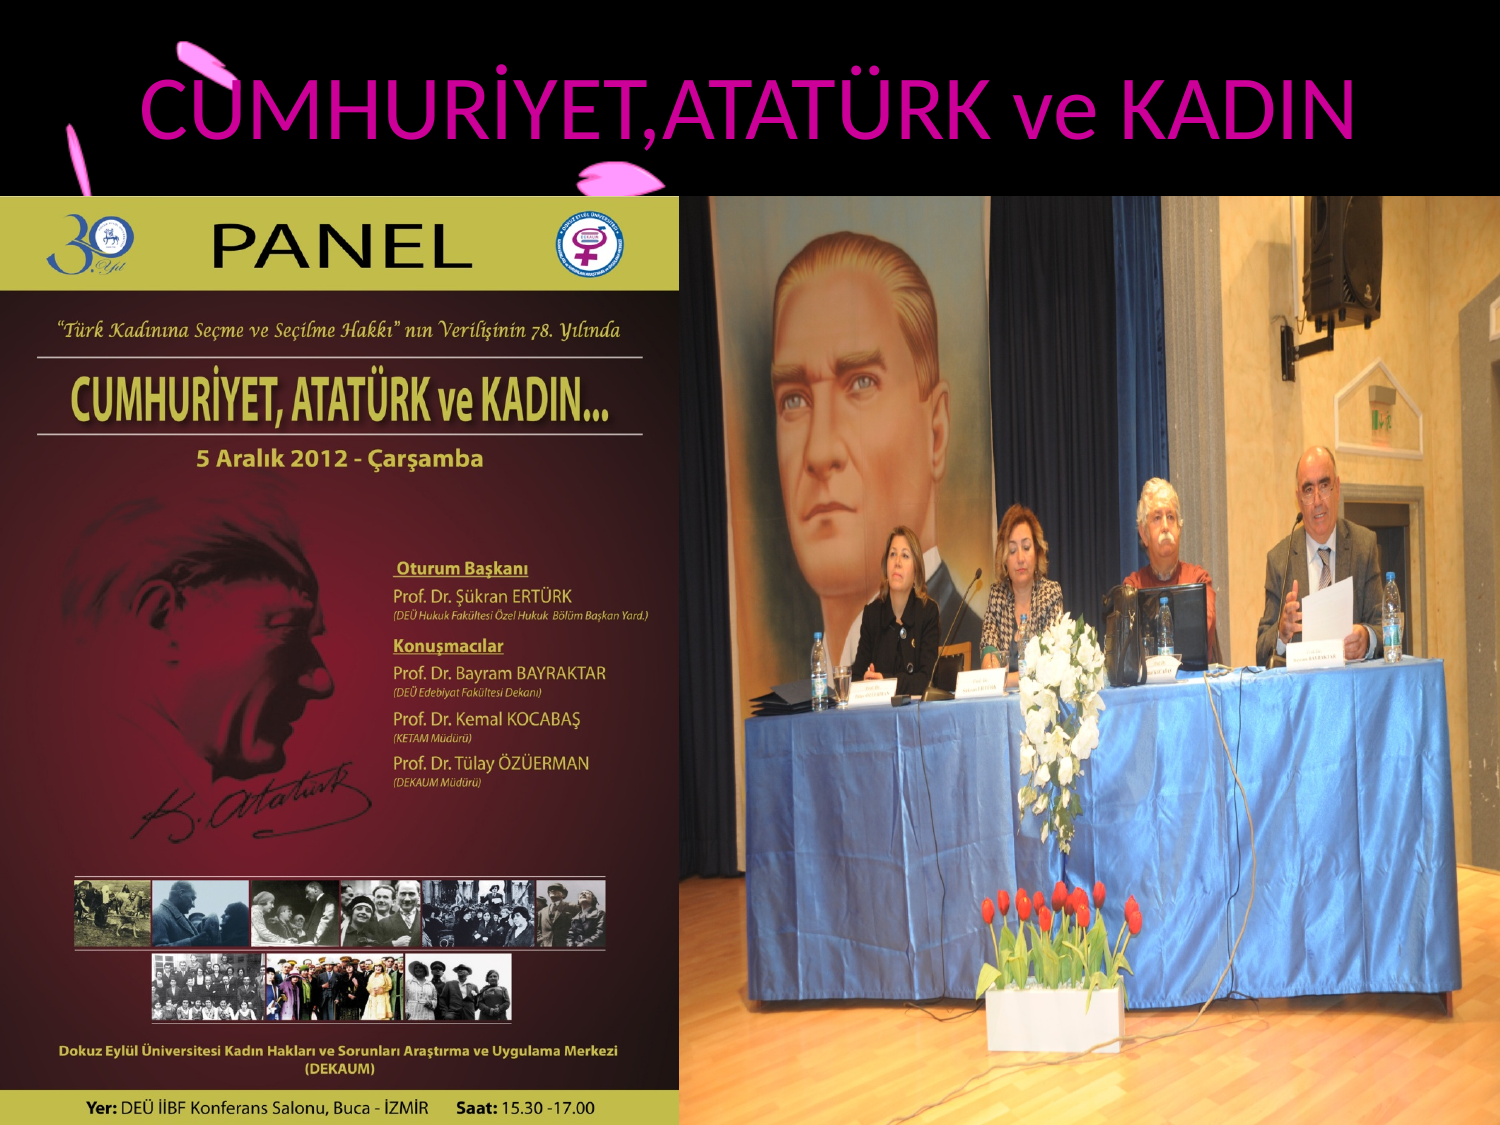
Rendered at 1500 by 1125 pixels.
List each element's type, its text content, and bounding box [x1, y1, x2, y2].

title CUMHURİYET,ATATÜRK ve KADIN [75, 8, 1425, 194]
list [0, 195, 677, 1125]
picture [0, 0, 1500, 1125]
